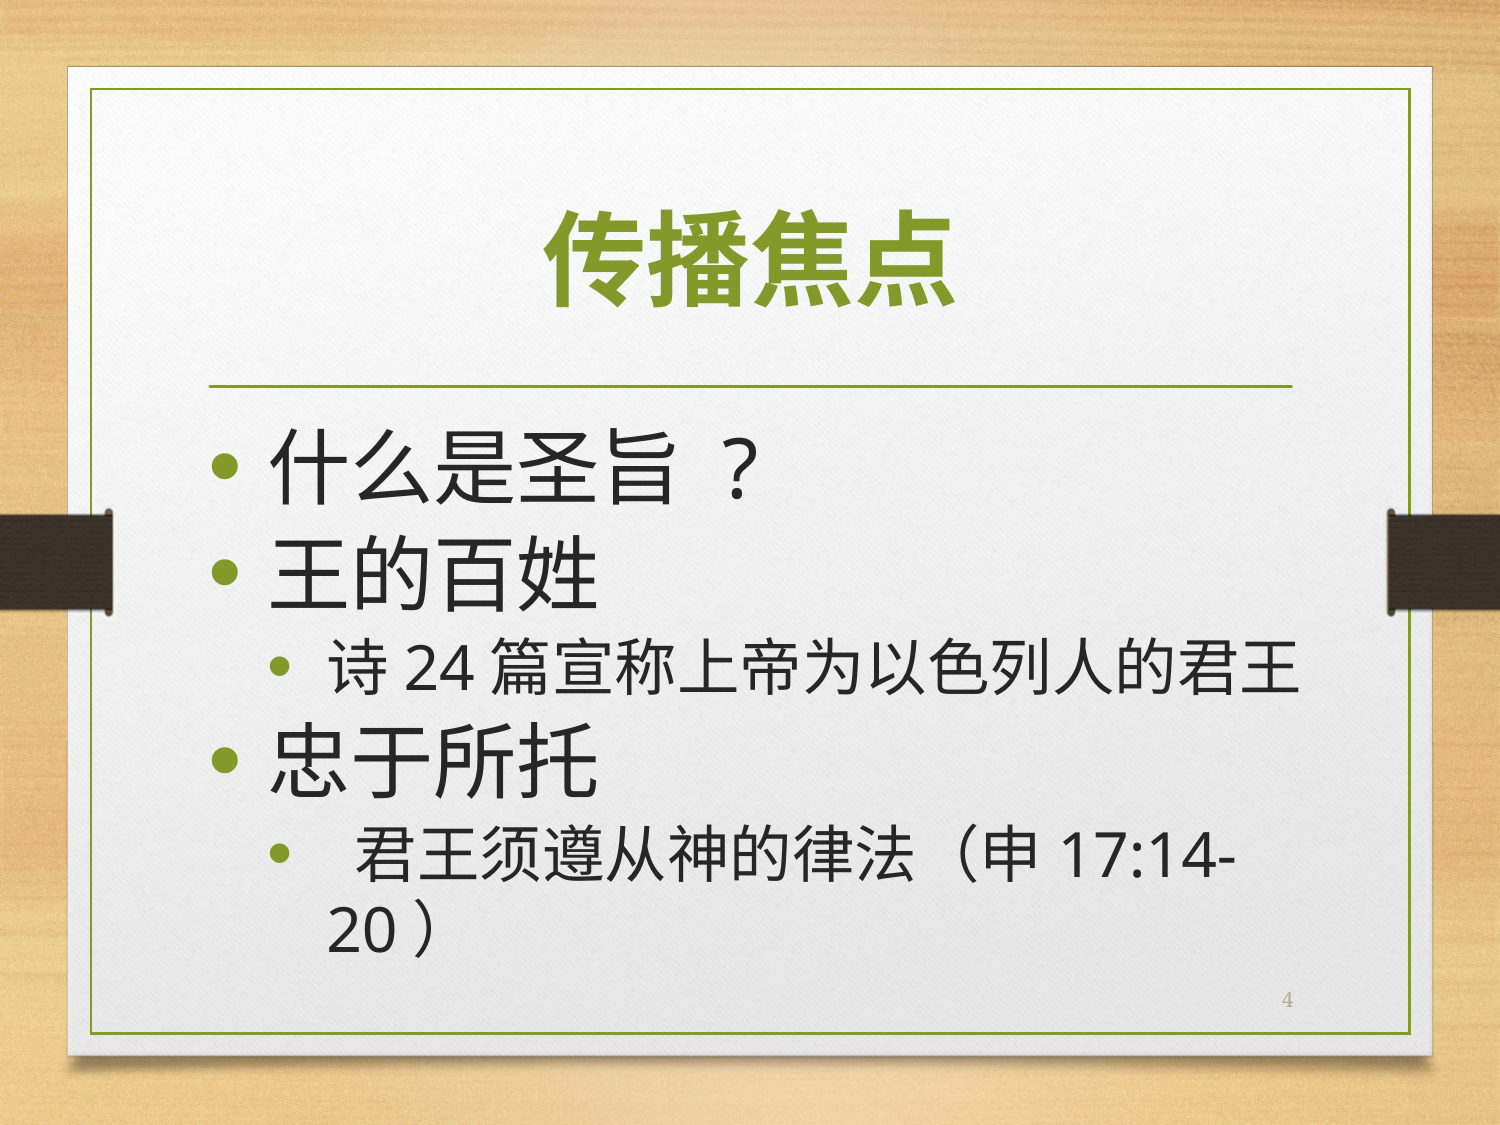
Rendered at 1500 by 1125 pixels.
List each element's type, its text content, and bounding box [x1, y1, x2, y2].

slide_number 4 [1243, 977, 1309, 1024]
picture [0, 0, 1500, 1125]
list 什么是圣旨 ? 王的百姓 诗24篇宣称上帝为以色列人的君王 忠于所托 君王须遵从神的律法（申17:14-20） [193, 408, 1341, 974]
title 传播焦点 [193, 150, 1309, 365]
